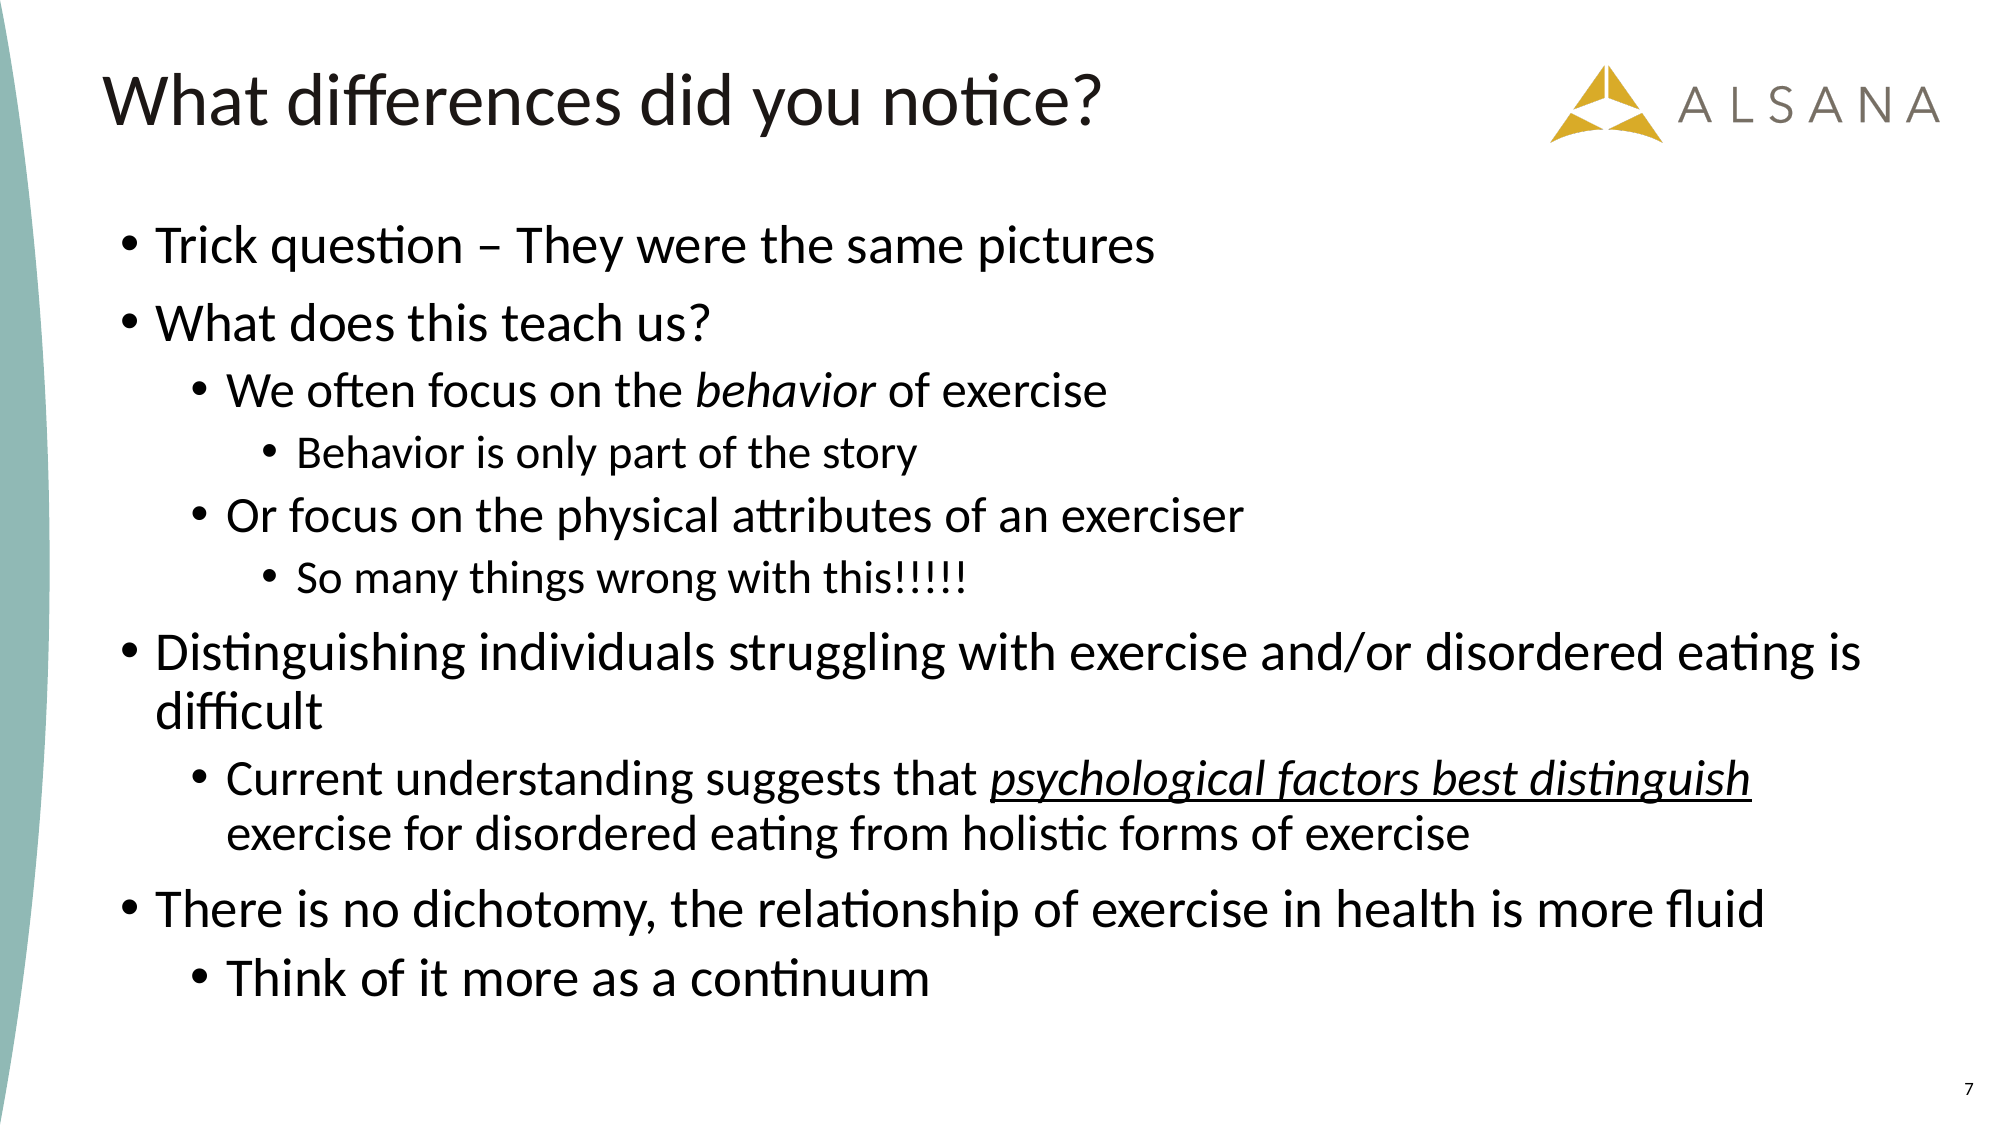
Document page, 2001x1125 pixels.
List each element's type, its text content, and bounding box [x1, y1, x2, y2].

list Trick question – They were the same pictures What does this teach us? We often focus on the behavior of exercise Behavior is only part of the story Or focus on the physical attributes of an exerciser So many things wrong with this!!!!! Distinguishing individuals struggling with exercise and/or disordered eating is difficult Current understanding suggests that psychological factors best distinguish exercise for disordered eating from holistic forms of exercise There is no dichotomy, the relationship of exercise in health is more fluid Think of it more as a continuum [105, 208, 1896, 1019]
picture [1550, 65, 1940, 143]
title What differences did you notice? [87, 53, 1550, 247]
slide_number 7 [1938, 1058, 2000, 1119]
